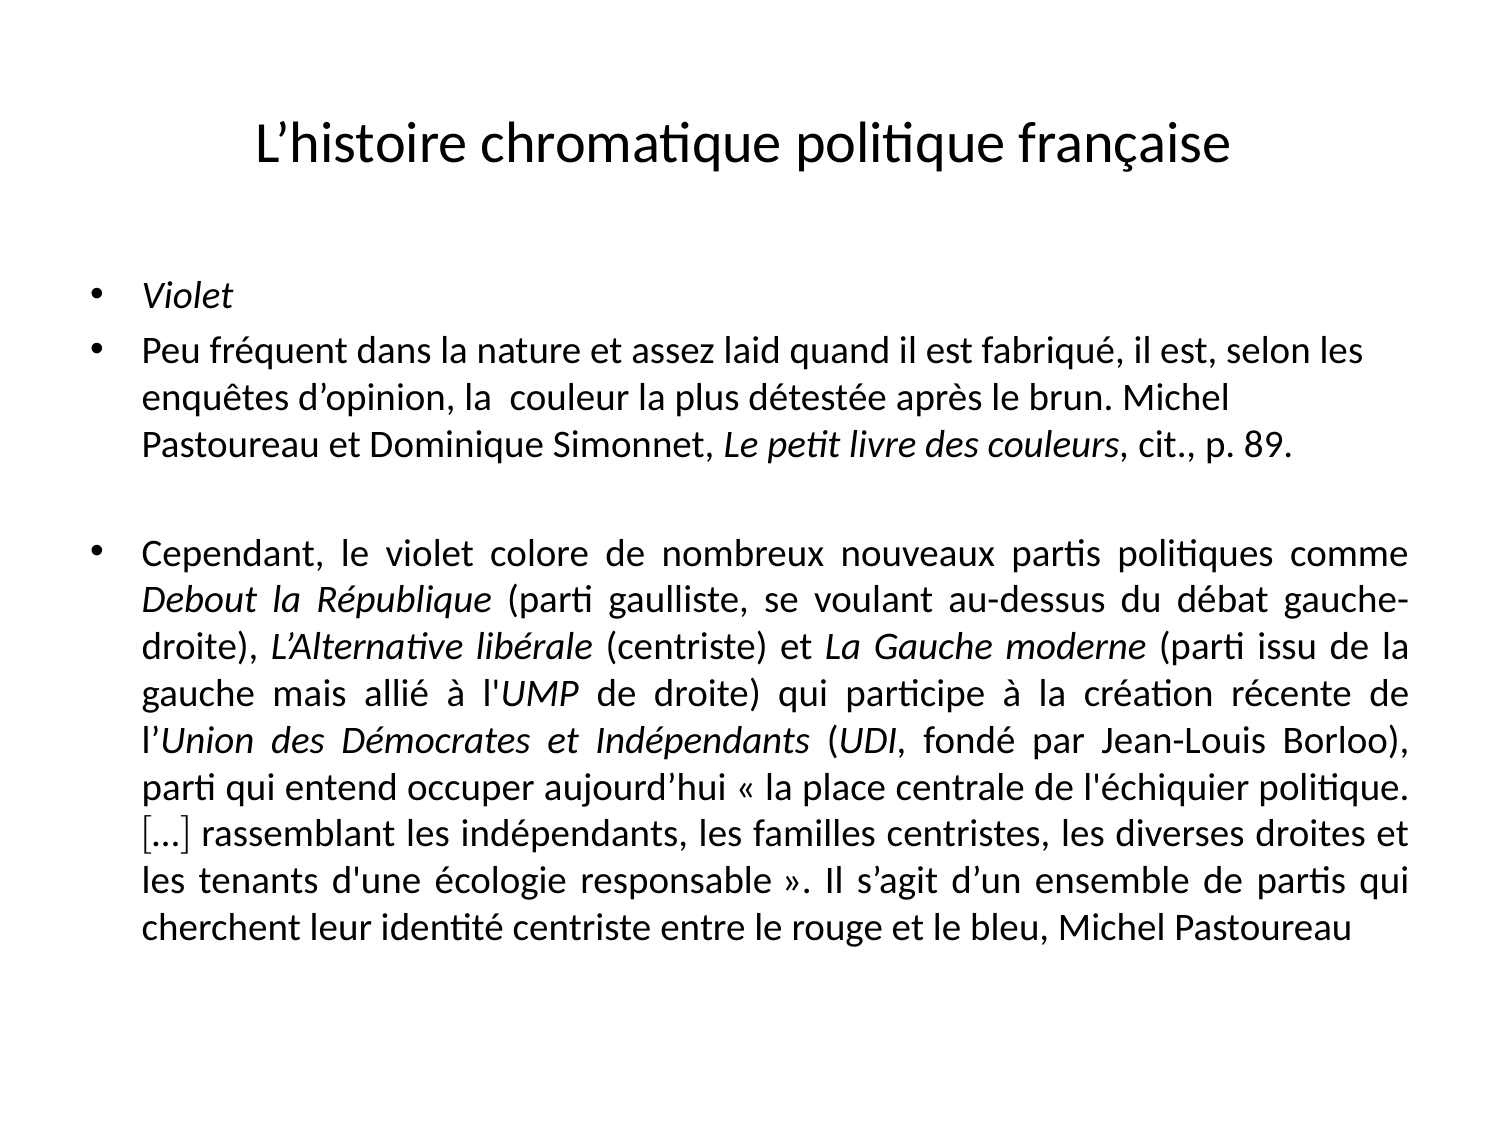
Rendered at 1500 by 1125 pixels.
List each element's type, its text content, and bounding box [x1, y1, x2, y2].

title L’histoire chromatique politique française [75, 45, 1425, 233]
list Violet Peu fréquent dans la nature et assez laid quand il est fabriqué, il est, selon les enquêtes d’opinion, la couleur la plus détestée après le brun. Michel Pastoureau et Dominique Simonnet, Le petit livre des couleurs, cit., p. 89. Cependant, le violet colore de nombreux nouveaux partis politiques comme Debout la République (parti gaulliste, se voulant au-dessus du débat gauche-droite), L’Alternative libérale (centriste) et La Gauche moderne (parti issu de la gauche mais allié à l'UMP de droite) qui participe à la création récente de l’Union des Démocrates et Indépendants (UDI, fondé par Jean-Louis Borloo), parti qui entend occuper aujourd’hui « la place centrale de l'échiquier politique. … rassemblant les indépendants, les familles centristes, les diverses droites et les tenants d'une écologie responsable ». Il s’agit d’un ensemble de partis qui cherchent leur identité centriste entre le rouge et le bleu, Michel Pastoureau [75, 262, 1425, 1005]
